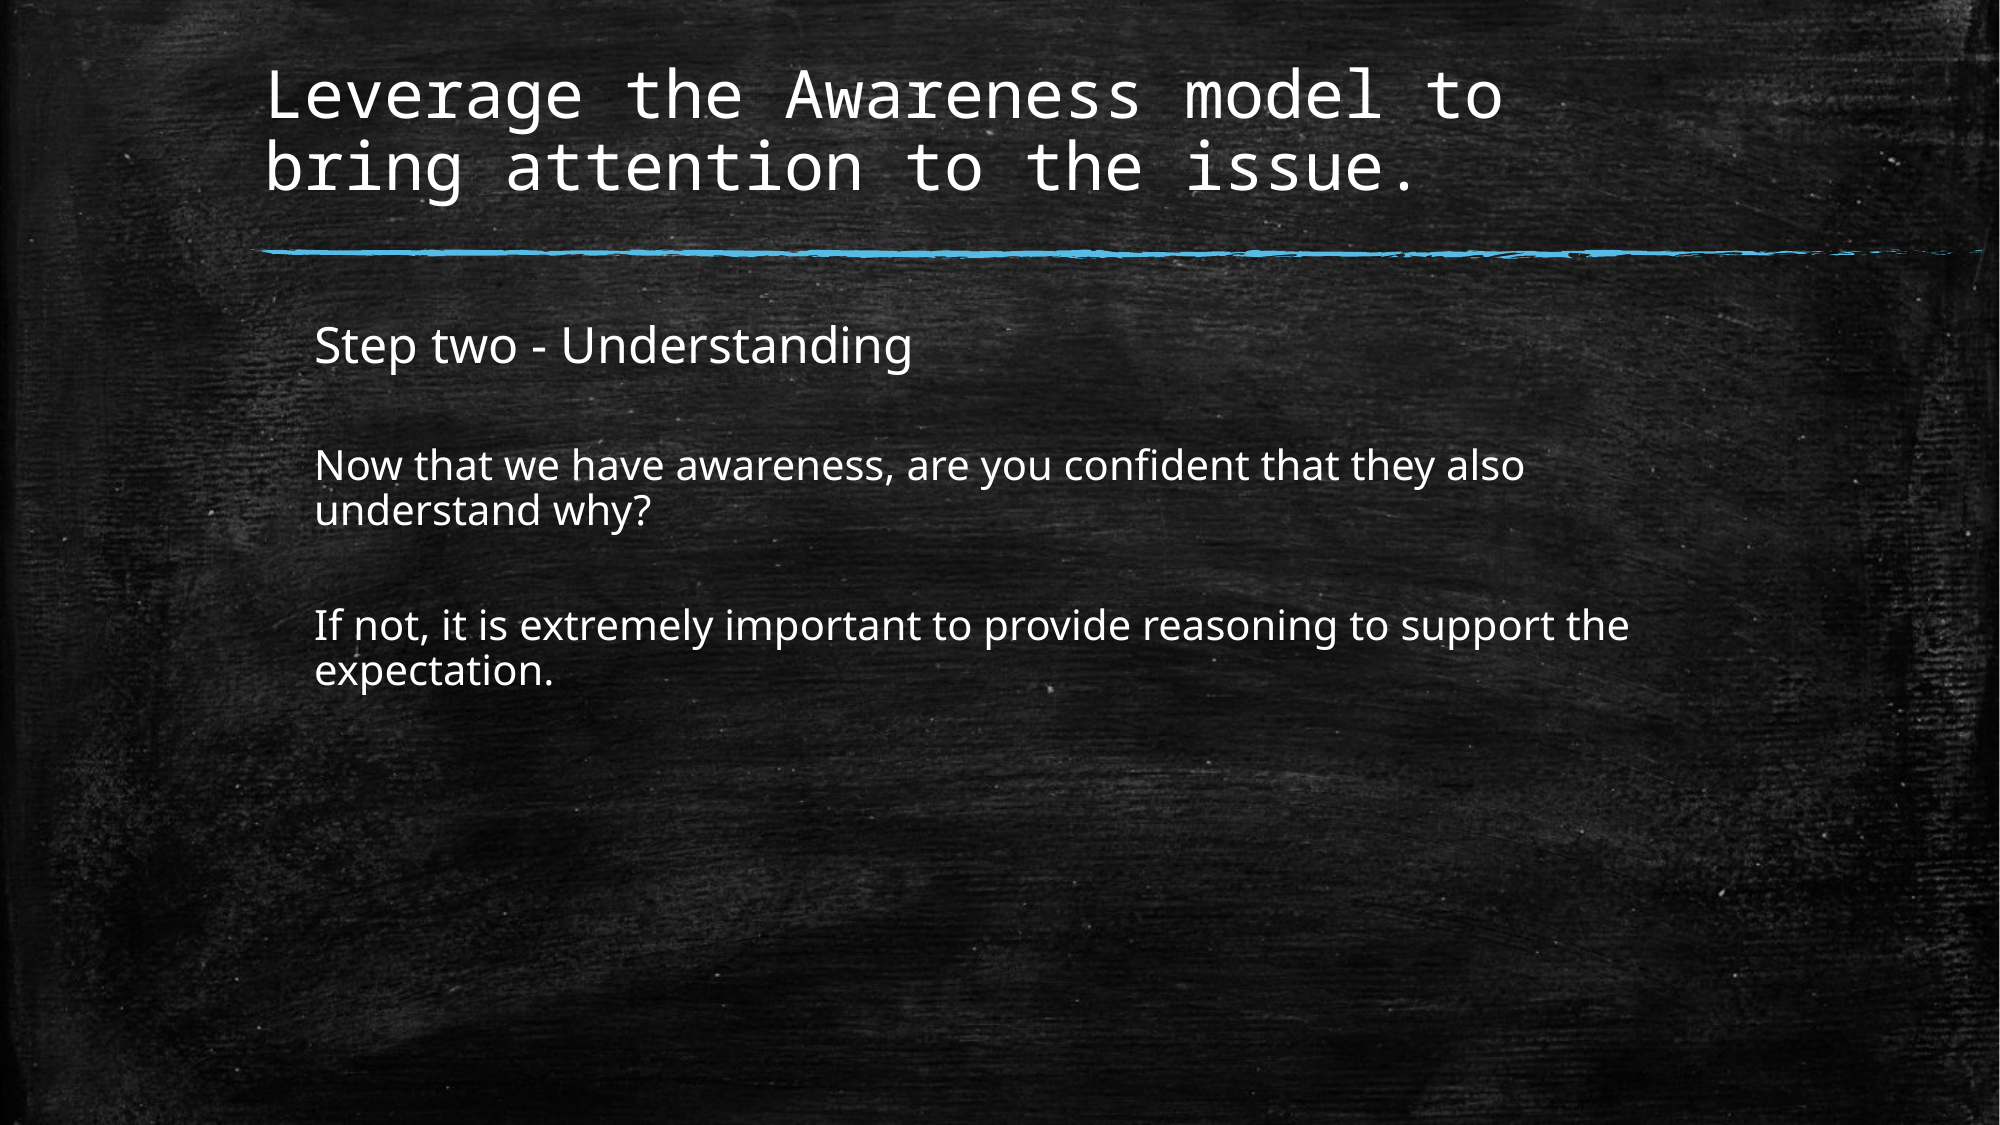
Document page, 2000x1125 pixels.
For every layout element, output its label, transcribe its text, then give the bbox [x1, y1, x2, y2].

title Leverage the Awareness model to bring attention to the issue. [249, 45, 1750, 213]
list Step two - Understanding Now that we have awareness, are you confident that they also understand why? If not, it is extremely important to provide reasoning to support the expectation. [249, 312, 1750, 1013]
